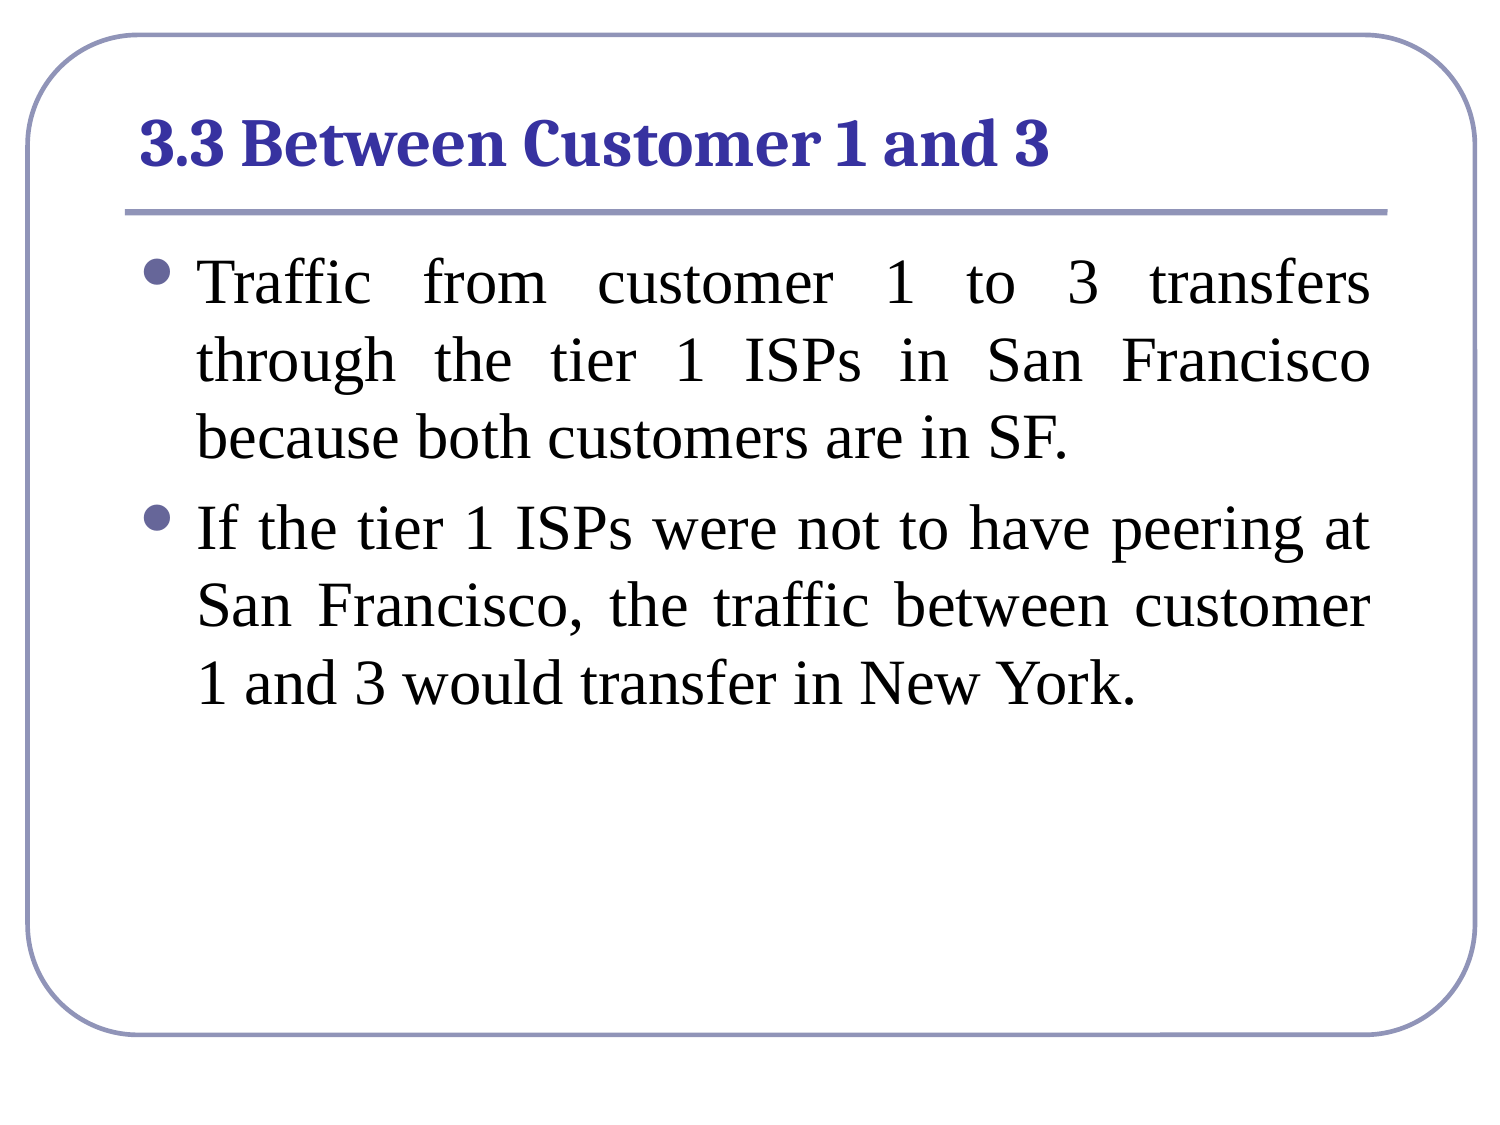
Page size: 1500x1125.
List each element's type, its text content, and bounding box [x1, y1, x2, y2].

title 3.3 Between Customer 1 and 3 [125, 90, 1388, 188]
list Traffic from customer 1 to 3 transfers through the tier 1 ISPs in San Francisco because both customers are in SF. If the tier 1 ISPs were not to have peering at San Francisco, the traffic between customer 1 and 3 would transfer in New York. [125, 231, 1388, 782]
